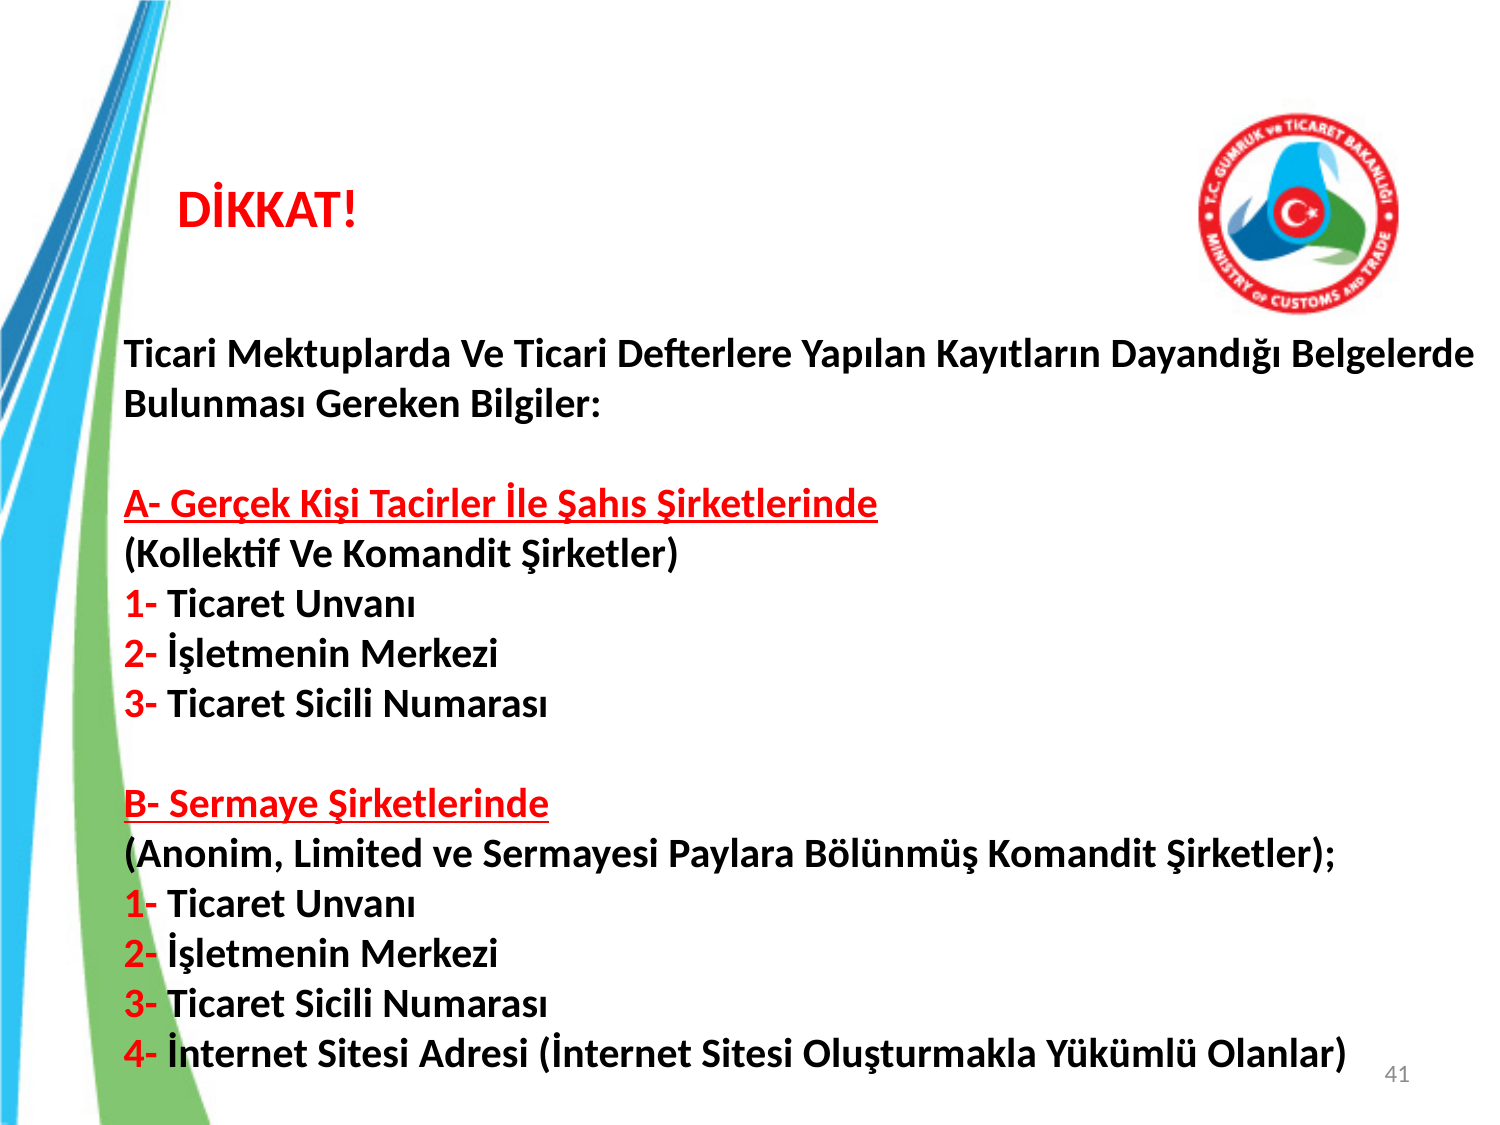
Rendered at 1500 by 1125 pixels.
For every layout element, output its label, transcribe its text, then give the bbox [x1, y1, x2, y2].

slide_number 41 [1074, 1042, 1425, 1103]
text_box DİKKAT! [162, 165, 1138, 246]
picture [0, 0, 1500, 1125]
title Ticari Mektuplarda Ve Ticari Defterlere Yapılan Kayıtların Dayandığı Belgelerde Bulunması Gereken Bilgiler: A- Gerçek Kişi Tacirler İle Şahıs Şirketlerinde (Kollektif Ve Komandit Şirketler) 1- Ticaret Unvanı 2- İşletmenin Merkezi 3- Ticaret Sicili Numarası B- Sermaye Şirketlerinde (Anonim, Limited ve Sermayesi Paylara Bölünmüş Komandit Şirketler); 1- Ticaret Unvanı 2- İşletmenin Merkezi 3- Ticaret Sicili Numarası 4- İnternet Sitesi Adresi (İnternet Sitesi Oluşturmakla Yükümlü Olanlar) [108, 317, 1500, 1125]
